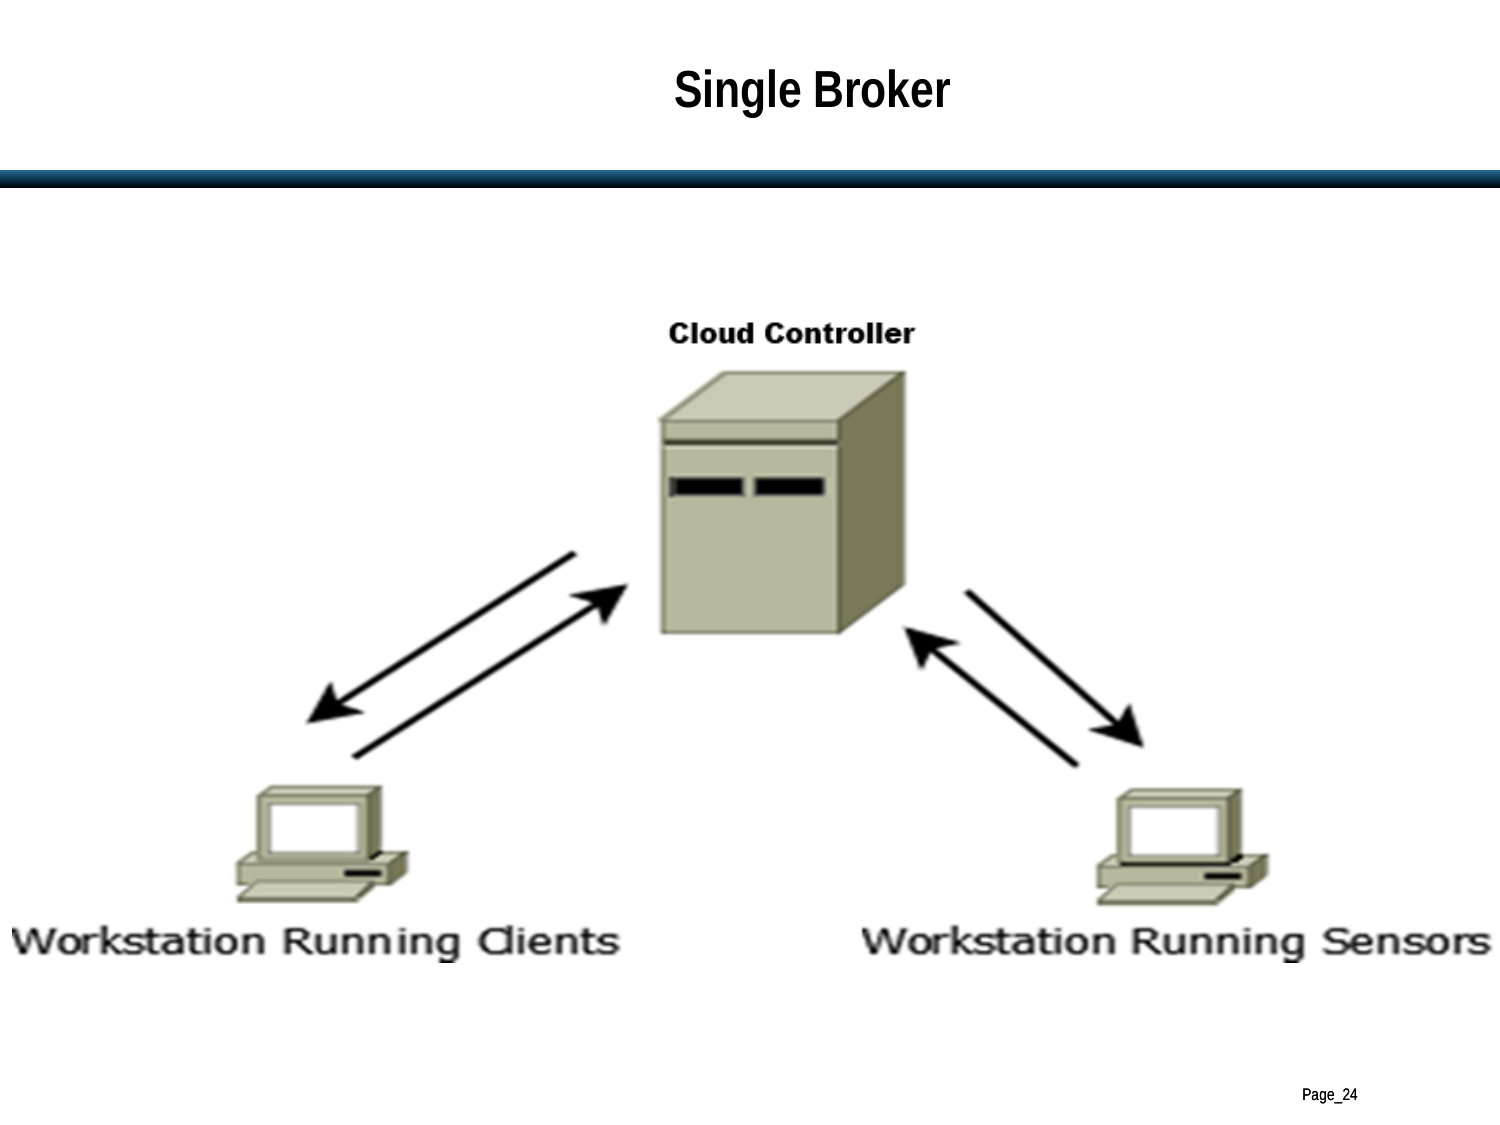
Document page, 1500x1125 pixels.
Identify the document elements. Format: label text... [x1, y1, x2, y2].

title Single Broker [192, 23, 1432, 150]
picture [0, 0, 1500, 170]
picture [0, 188, 1500, 1125]
